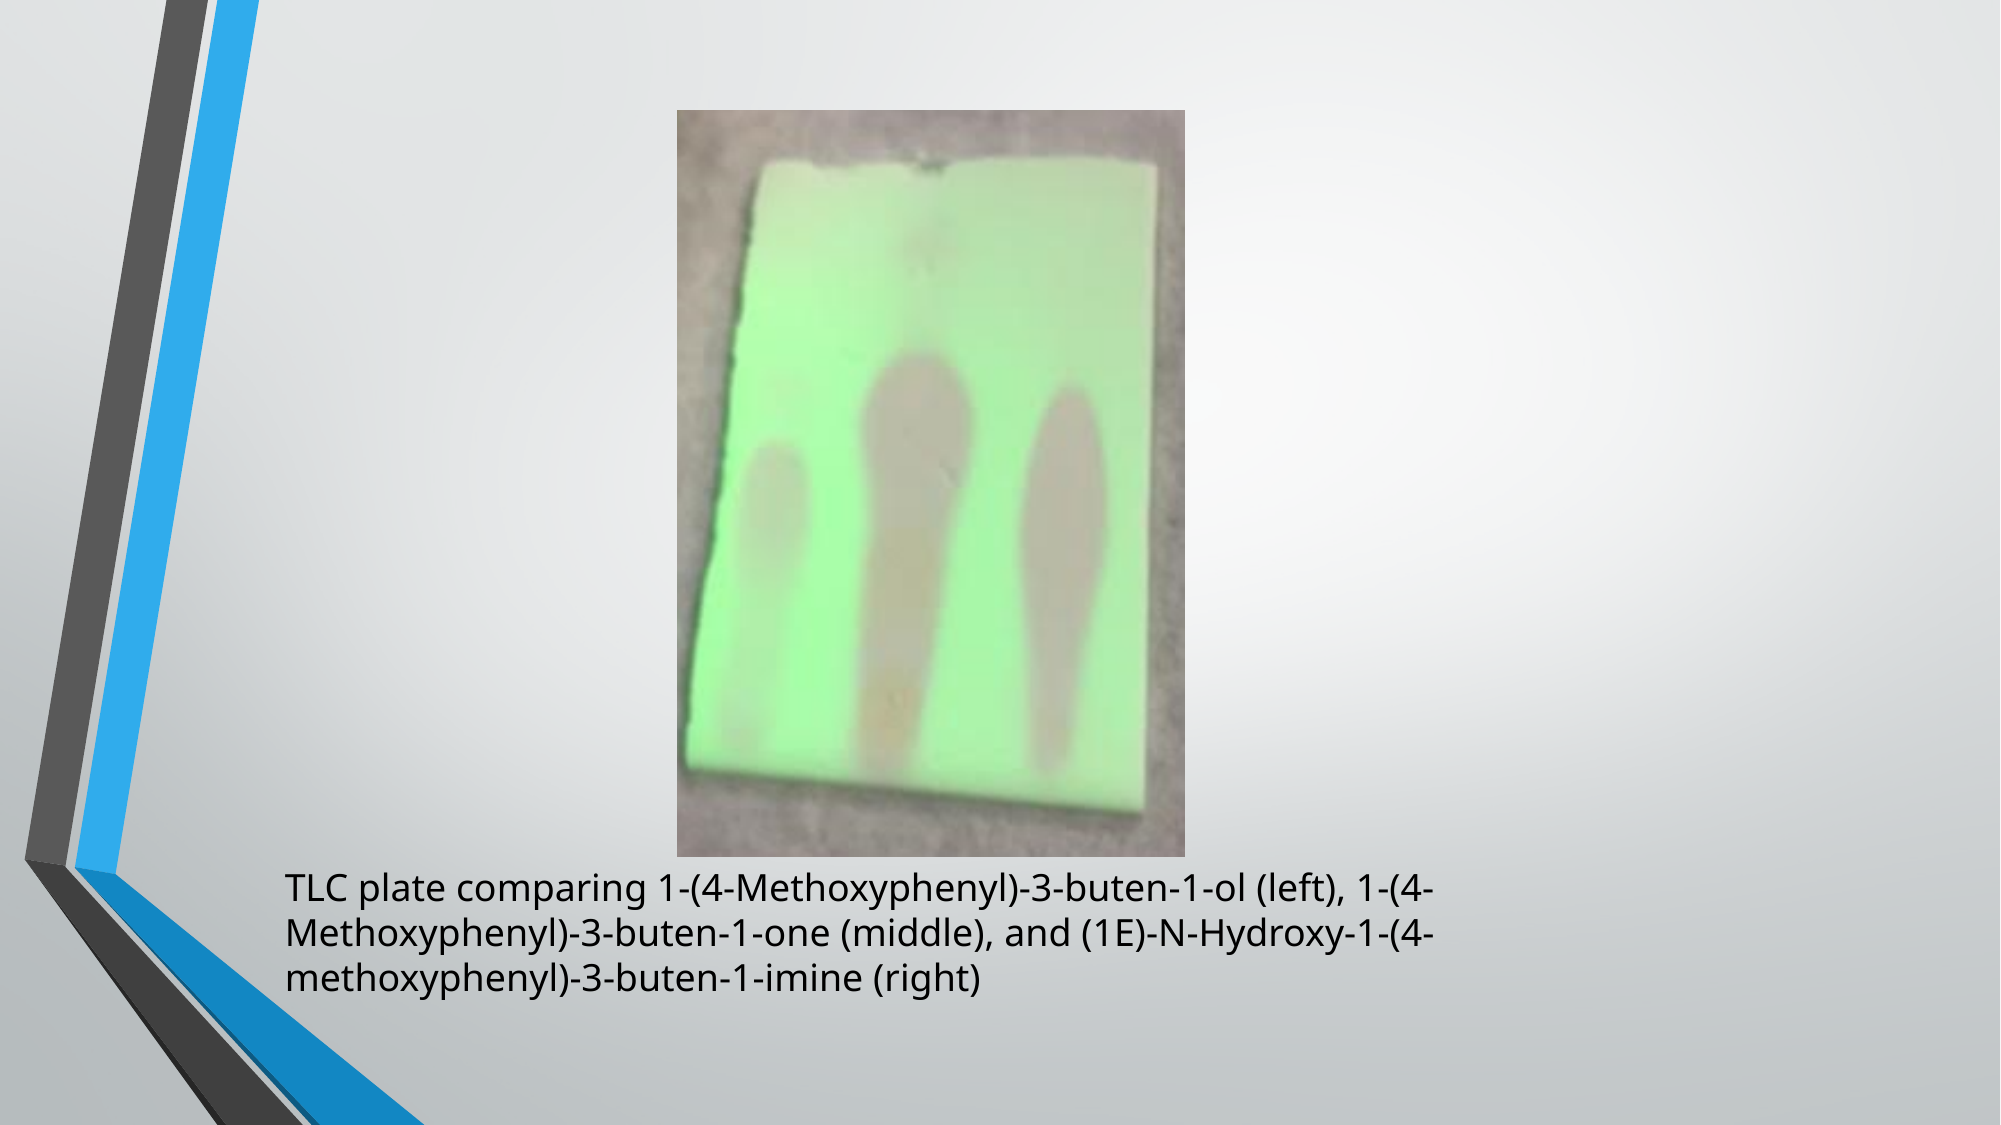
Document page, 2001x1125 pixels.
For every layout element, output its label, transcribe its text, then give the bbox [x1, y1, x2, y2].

picture [677, 109, 1186, 857]
text_box TLC plate comparing 1-(4-Methoxyphenyl)-3-buten-1-ol (left), 1-(4-Methoxyphenyl)-3-buten-1-one (middle), and (1E)-N-Hydroxy-1-(4-methoxyphenyl)-3-buten-1-imine (right) [269, 856, 1705, 1097]
